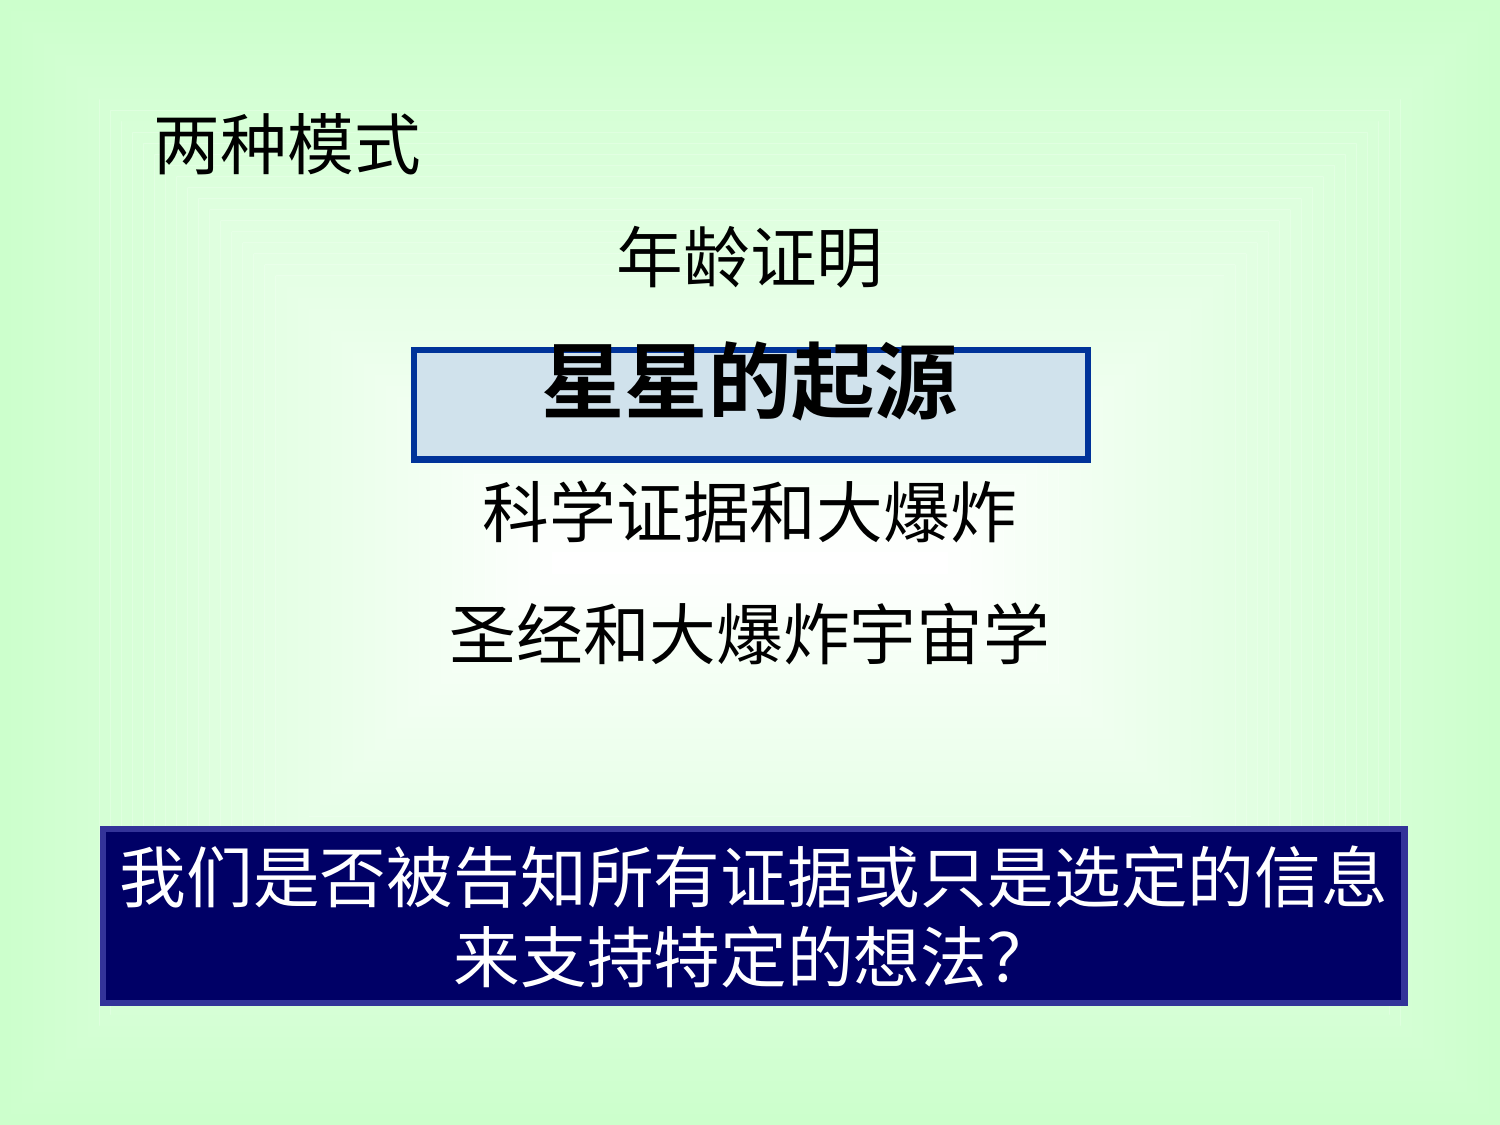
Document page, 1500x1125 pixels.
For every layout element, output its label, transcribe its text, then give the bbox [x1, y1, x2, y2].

text_box 我们是否被告知所有证据或只是选定的信息来支持特定的想法？ [103, 828, 1405, 1004]
text_box 两种模式 年龄证明 星星的起源 科学证据和大爆炸 圣经和大爆炸宇宙学 [139, 95, 1361, 794]
